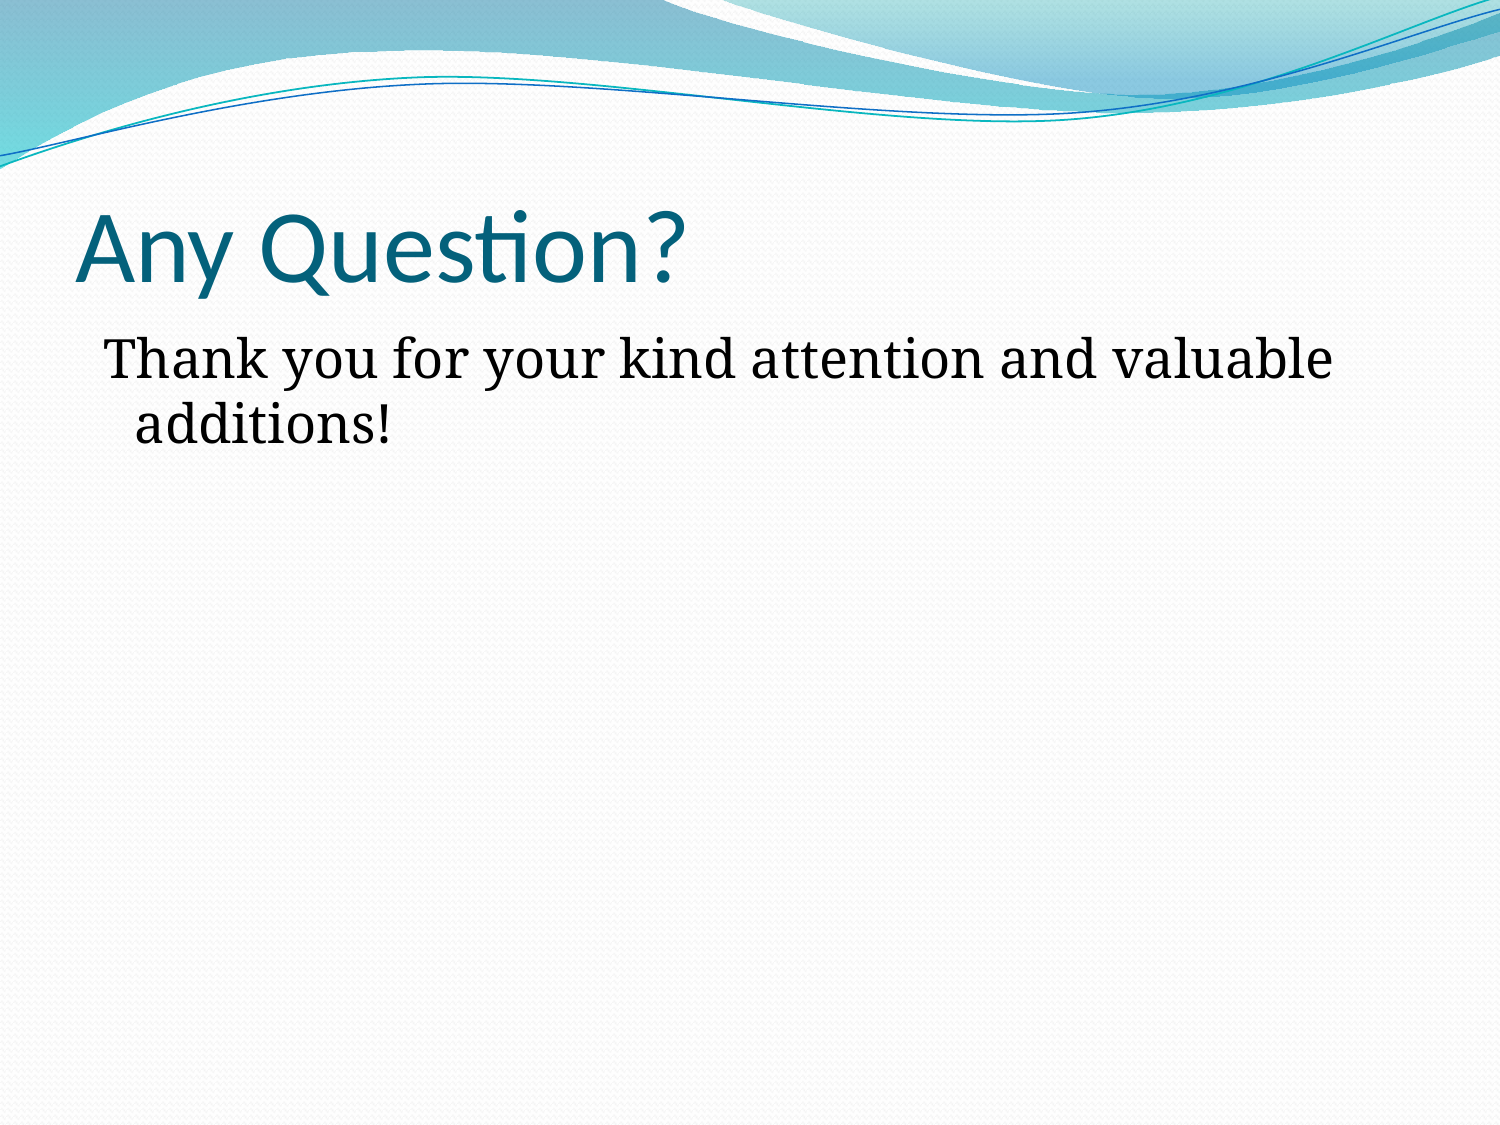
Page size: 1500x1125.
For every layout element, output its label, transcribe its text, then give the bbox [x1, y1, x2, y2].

list Thank you for your kind attention and valuable additions! [75, 317, 1425, 1038]
title Any Question? [75, 115, 1425, 303]
